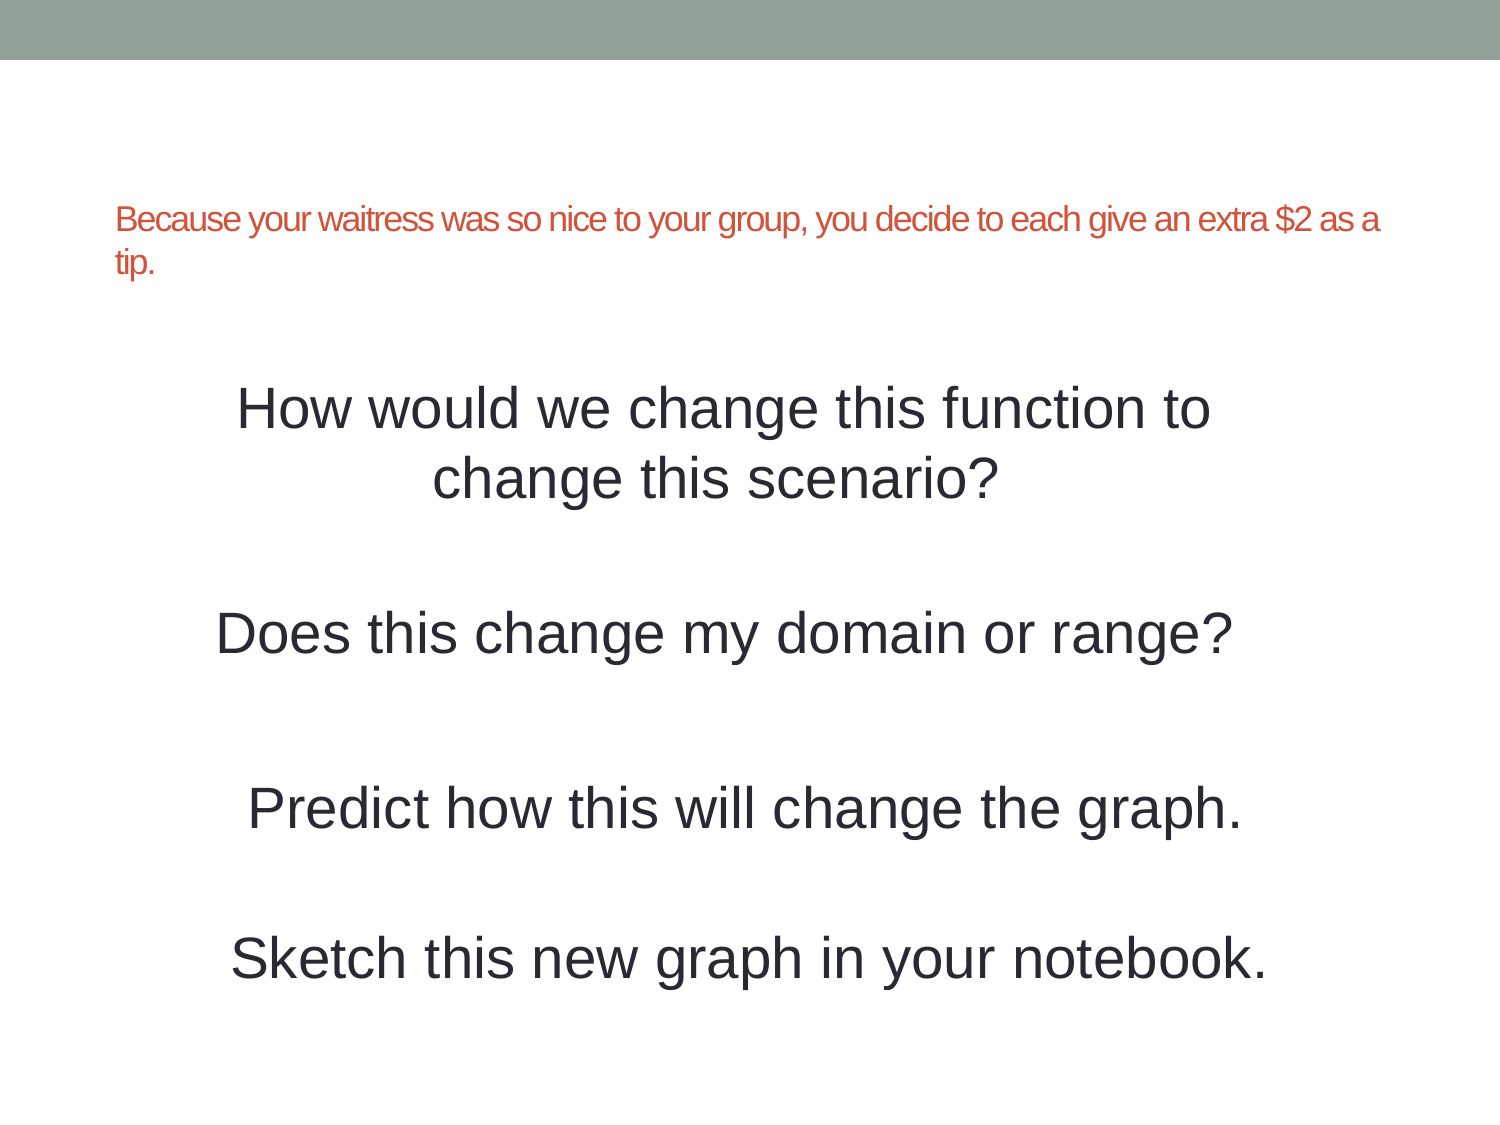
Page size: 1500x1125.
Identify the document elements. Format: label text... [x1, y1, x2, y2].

title Because your waitress was so nice to your group, you decide to each give an extra $2 as a tip. [99, 187, 1400, 375]
text_box Predict how this will change the graph. [162, 762, 1363, 848]
text_box Does this change my domain or range? [112, 587, 1338, 673]
text_box How would we change this function to change this scenario? [124, 362, 1325, 518]
text_box Sketch this new graph in your notebook. [149, 912, 1350, 998]
